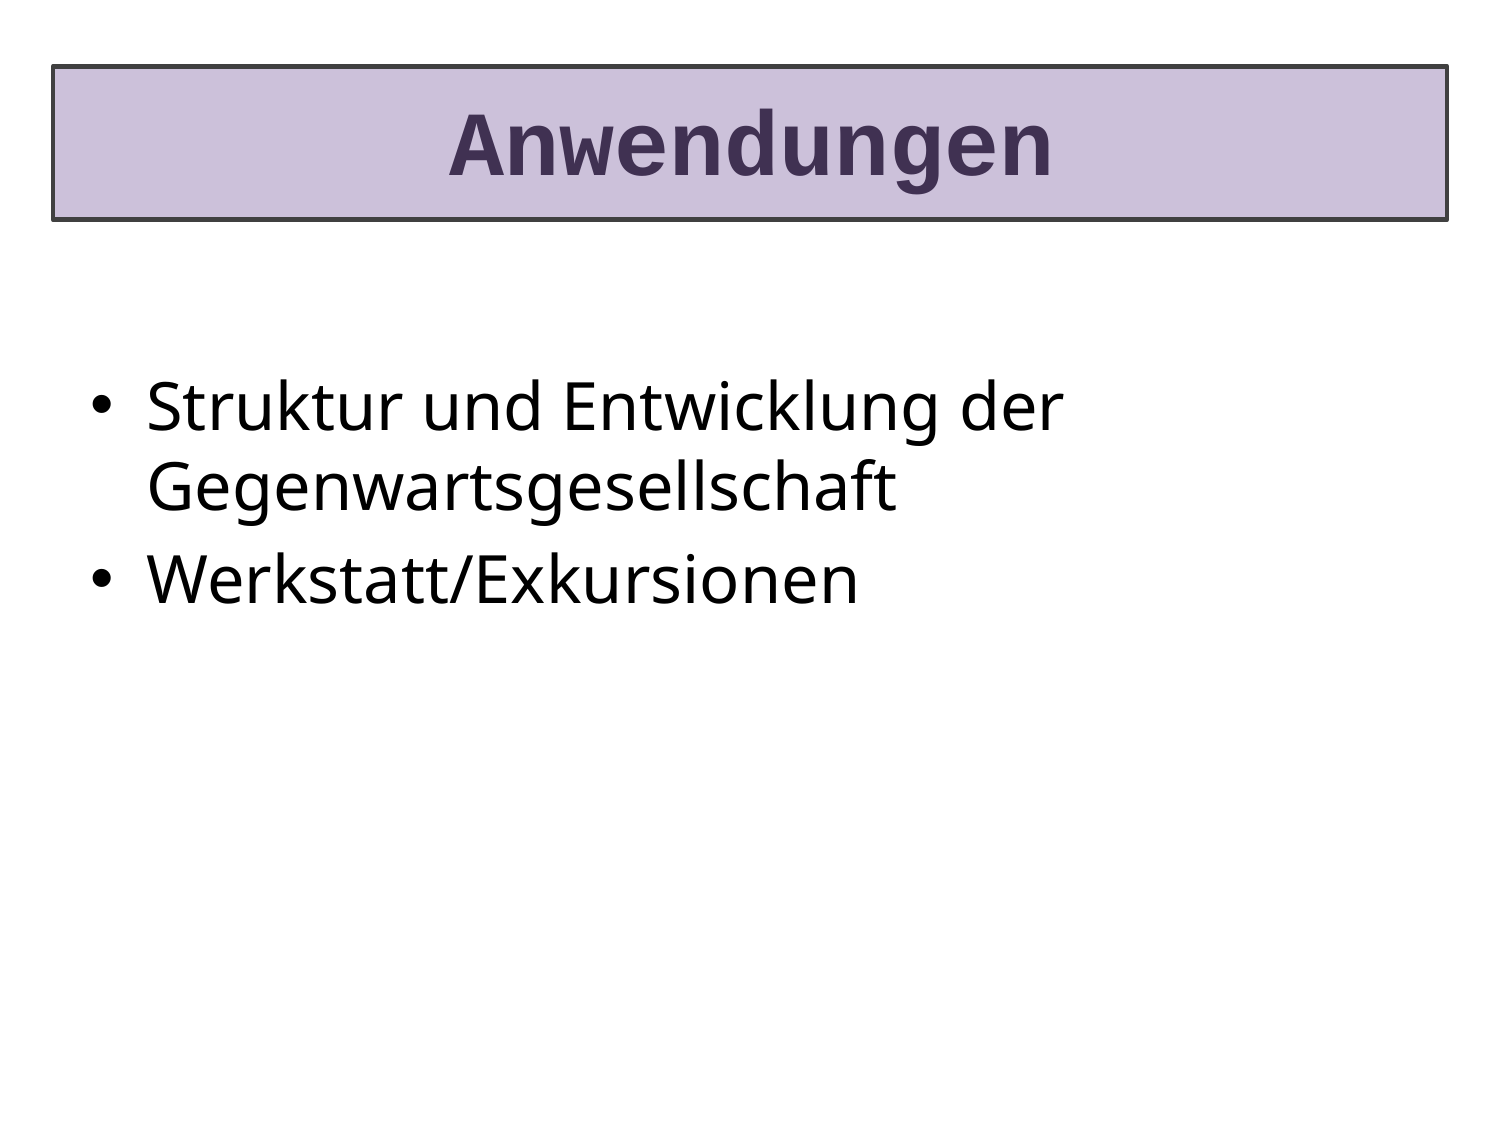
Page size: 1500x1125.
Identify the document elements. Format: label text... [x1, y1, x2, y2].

list Struktur und Entwicklung der Gegenwartsgesellschaft Werkstatt/Exkursionen [75, 262, 1425, 1071]
text_box [1427, 64, 1449, 222]
title Anwendungen [76, 45, 1427, 233]
text_box [51, 64, 76, 222]
